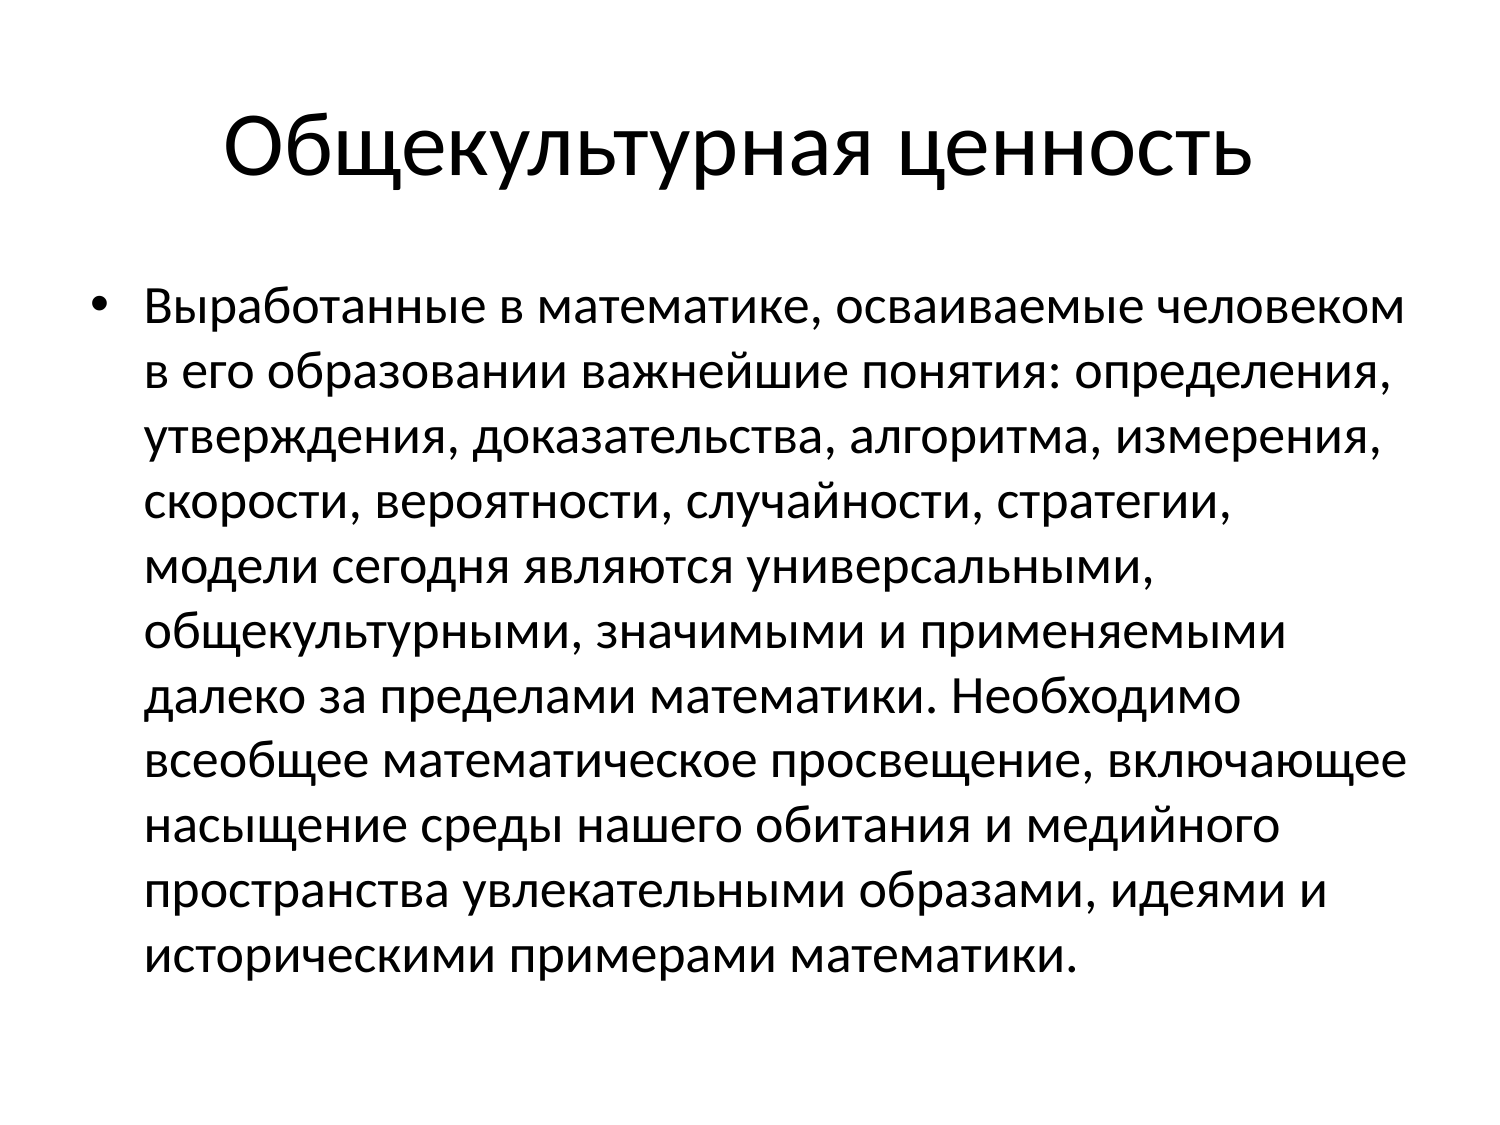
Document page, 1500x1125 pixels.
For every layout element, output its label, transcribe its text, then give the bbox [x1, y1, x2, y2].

title Общекультурная ценность [75, 45, 1425, 233]
list Выработанные в математике, осваиваемые человеком в его образовании важнейшие понятия: определения, утверждения, доказательства, алгоритма, измерения, скорости, вероятности, случайности, стратегии, модели сегодня являются универсальными, общекультурными, значимыми и применяемыми далеко за пределами математики. Необходимо всеобщее математическое просвещение, включающее насыщение среды нашего обитания и медийного пространства увлекательными образами, идеями и историческими примерами математики. [75, 262, 1425, 1005]
